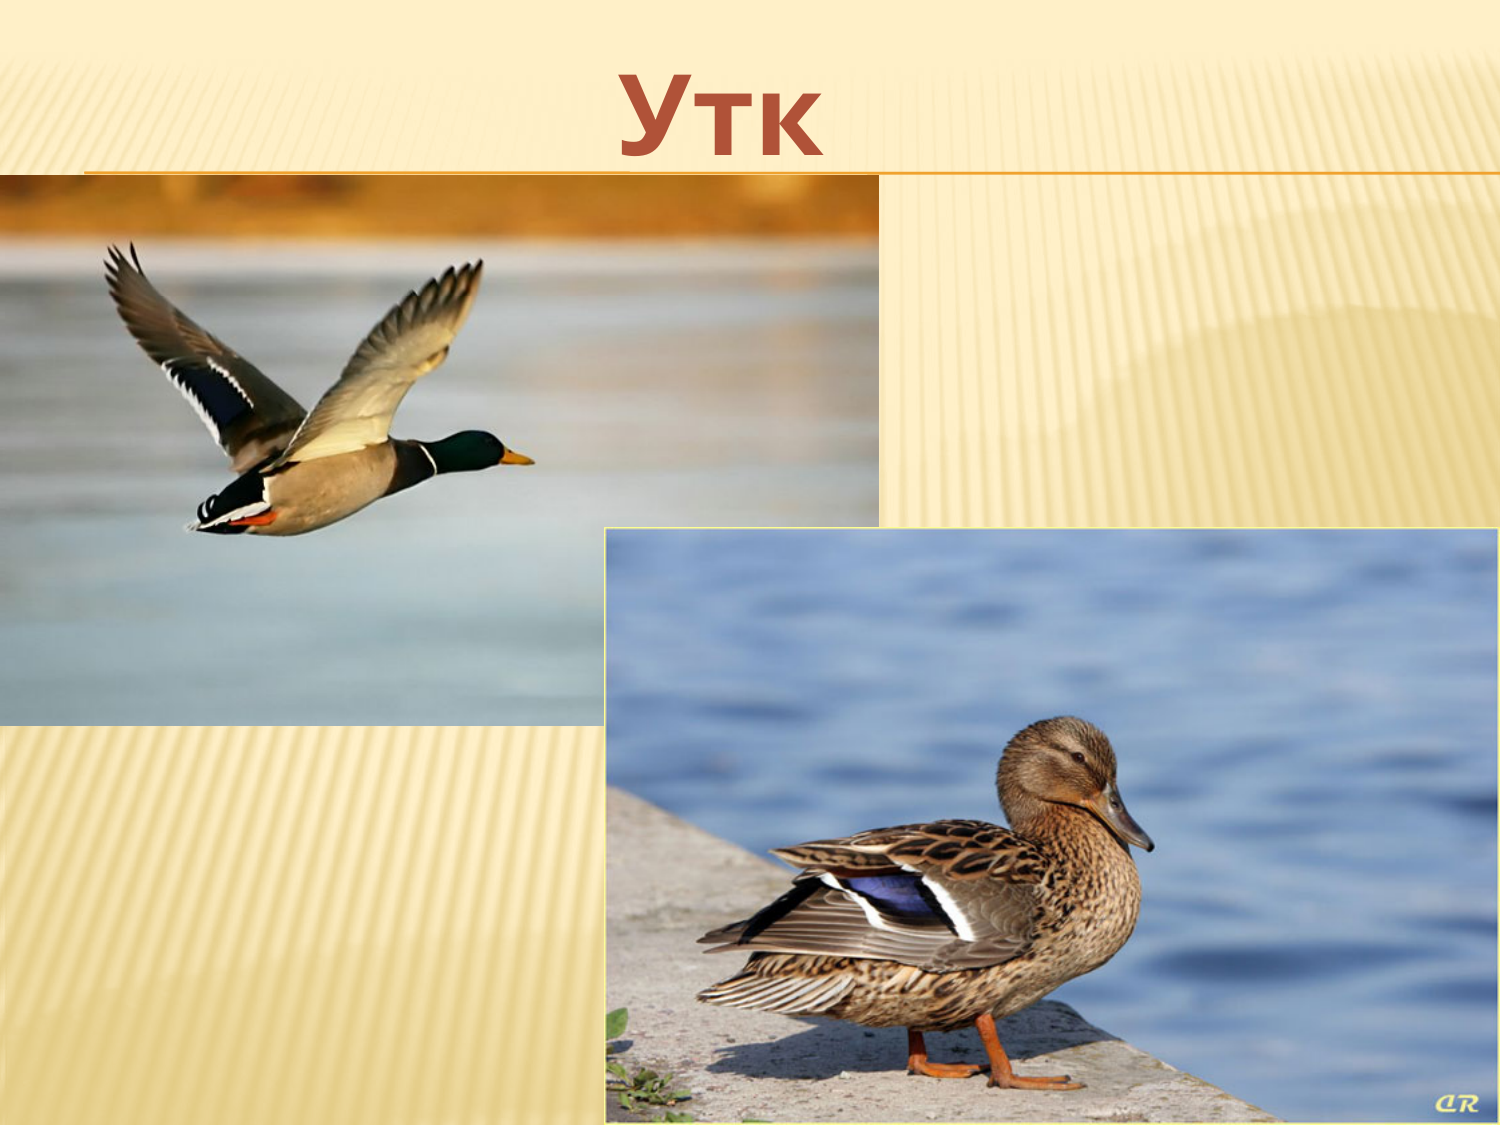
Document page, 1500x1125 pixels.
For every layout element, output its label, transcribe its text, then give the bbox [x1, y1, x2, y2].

text_box Утка [574, 35, 868, 173]
picture [0, 175, 1500, 1125]
